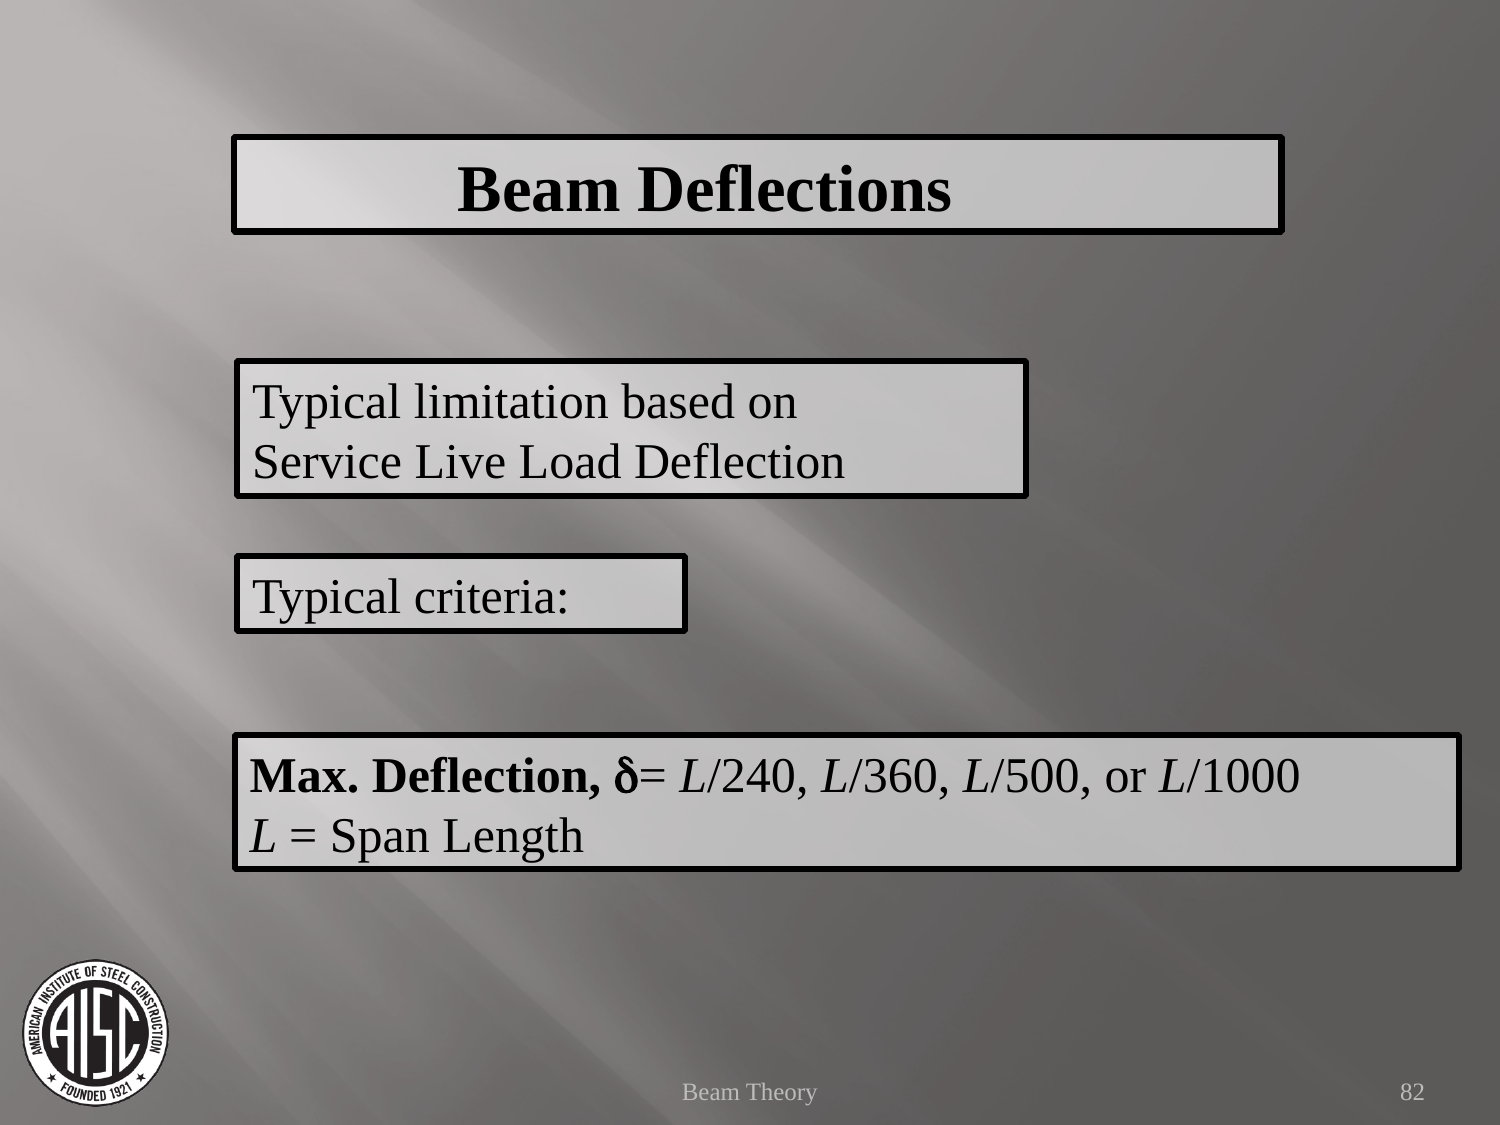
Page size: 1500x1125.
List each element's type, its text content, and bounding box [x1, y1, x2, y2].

slide_number 82 [1299, 1052, 1425, 1113]
footer Beam Theory [512, 1052, 988, 1113]
picture [3, 959, 169, 1125]
text_box Typical criteria: [237, 556, 686, 632]
text_box Typical limitation based on Service Live Load Deflection [237, 361, 1026, 496]
text_box Beam Deflections [234, 136, 1282, 232]
text_box Max. Deflection, d= L/240, L/360, L/500, or L/1000 L = Span Length [234, 734, 1459, 870]
